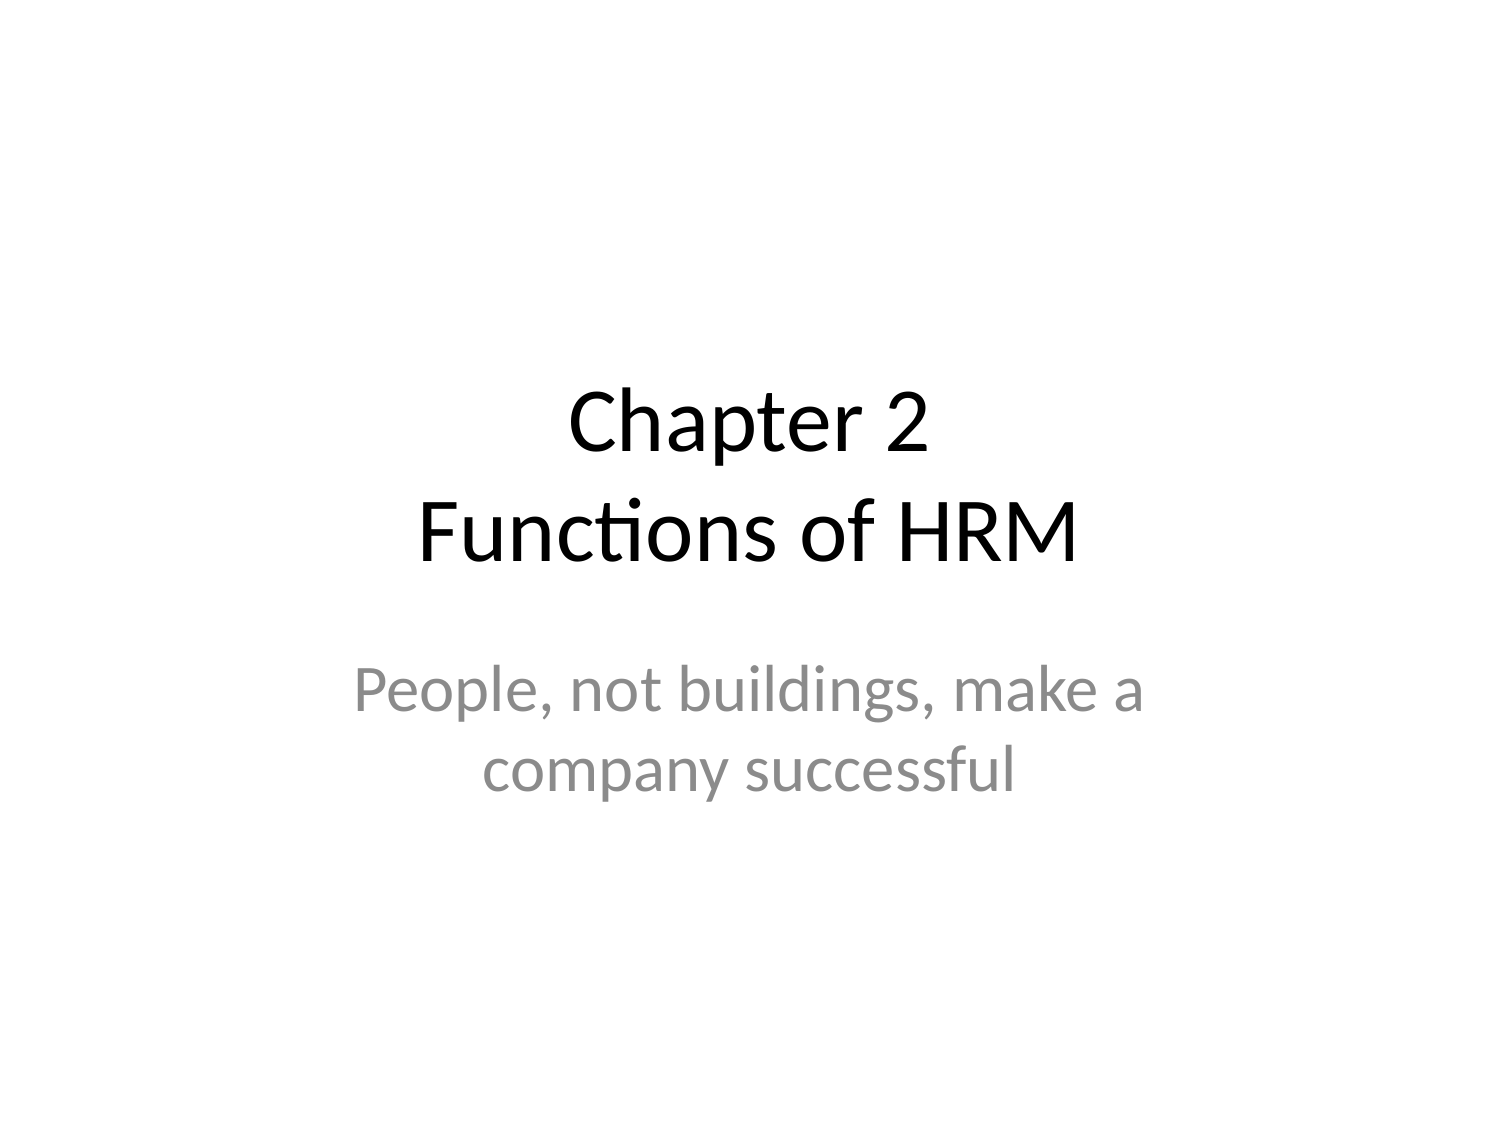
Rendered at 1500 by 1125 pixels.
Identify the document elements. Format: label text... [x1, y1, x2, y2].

subtitle People, not buildings, make a company successful [225, 637, 1275, 925]
title Chapter 2 Functions of HRM [112, 349, 1388, 591]
